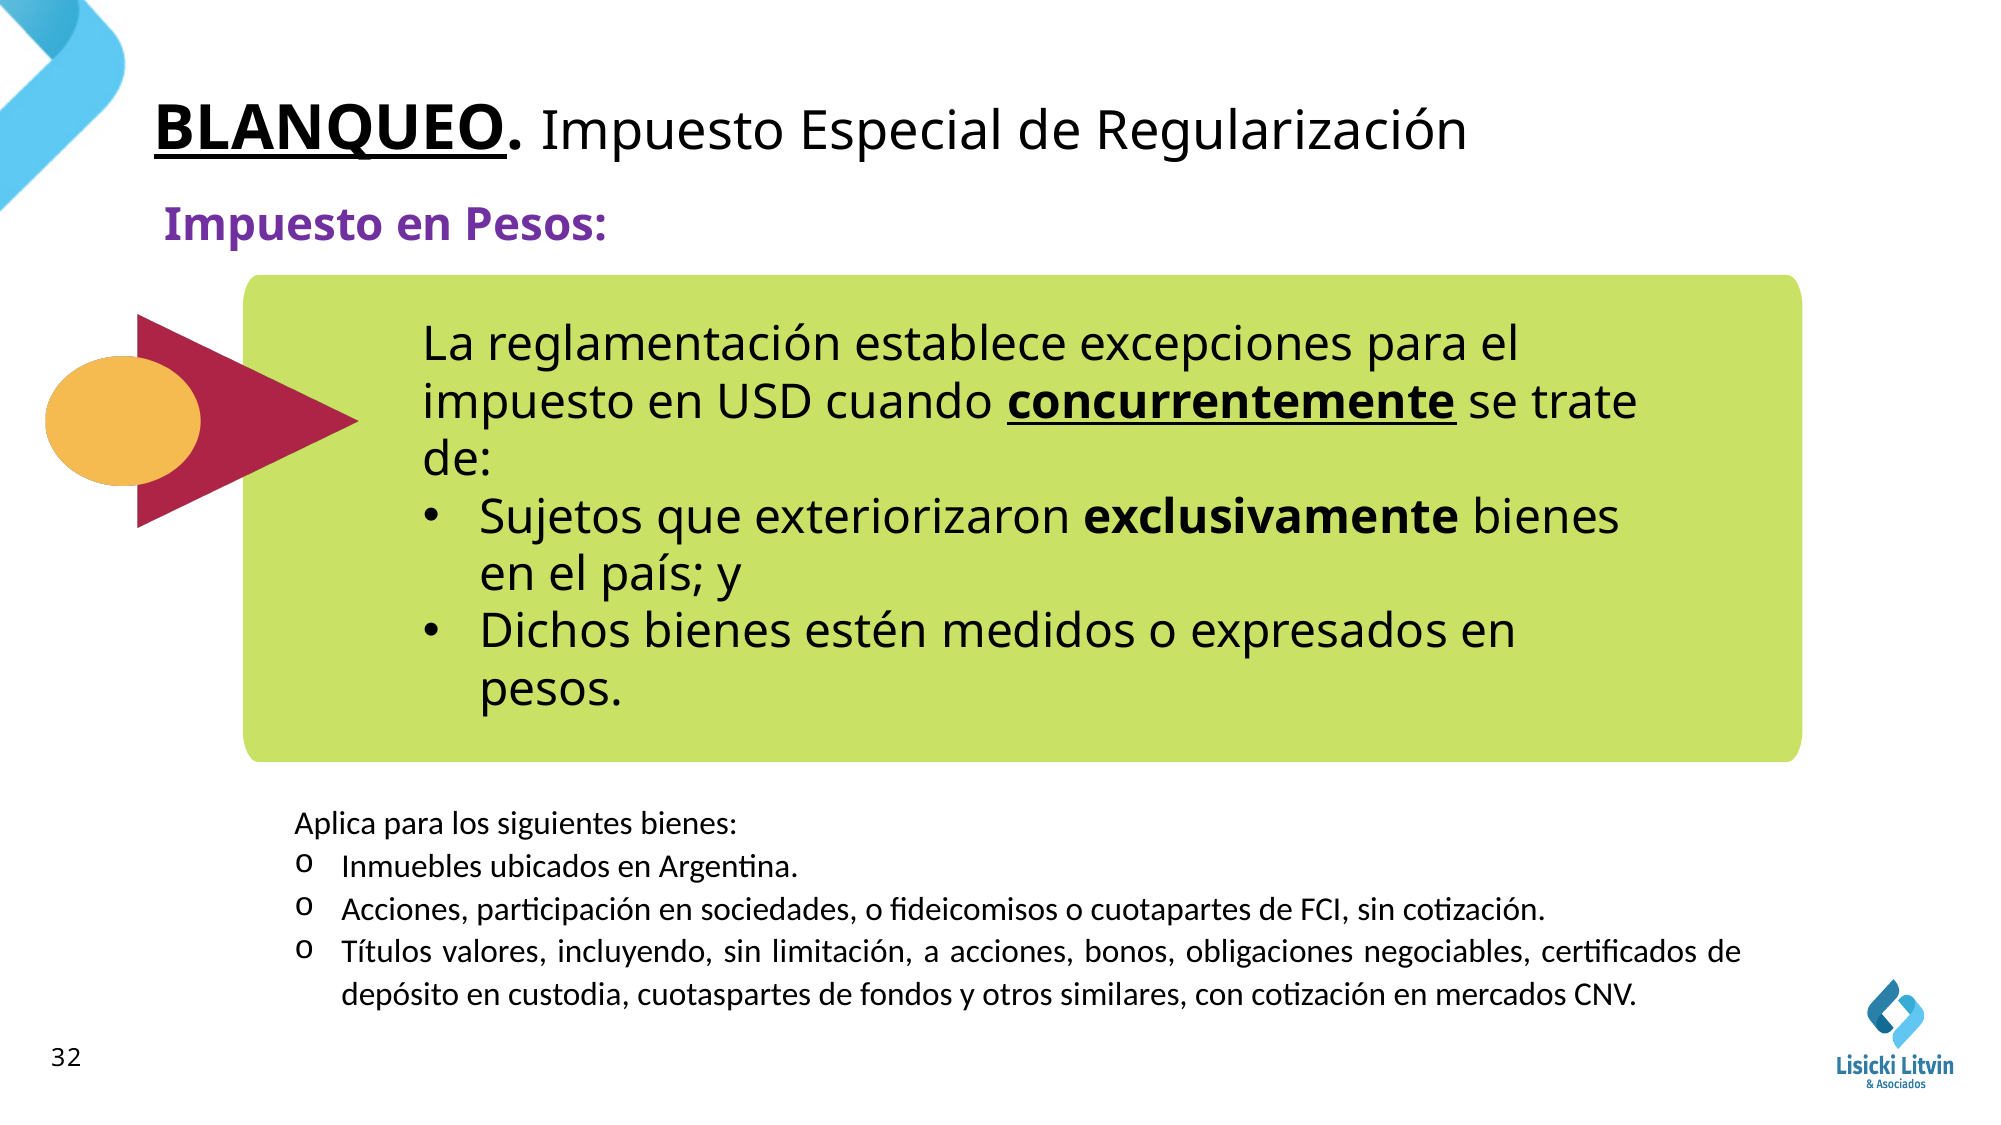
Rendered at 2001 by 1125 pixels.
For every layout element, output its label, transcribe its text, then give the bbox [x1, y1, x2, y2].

text_box Impuesto en Pesos: [146, 185, 1513, 304]
slide_number 32 [15, 1011, 118, 1107]
text_box Aplica para los siguientes bienes: Inmuebles ubicados en Argentina. Acciones, participación en sociedades, o fideicomisos o cuotapartes de FCI, sin cotización. Títulos valores, incluyendo, sin limitación, a acciones, bonos, obligaciones negociables, certificados de depósito en custodia, cuotaspartes de fondos y otros similares, con cotización en mercados CNV. [201, 789, 1762, 1021]
text_box Blanqueo. Impuesto Especial de Regularización [147, 2, 1625, 180]
picture [0, 0, 147, 219]
text_box [45, 314, 242, 528]
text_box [242, 274, 1803, 763]
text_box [1837, 979, 1953, 1089]
